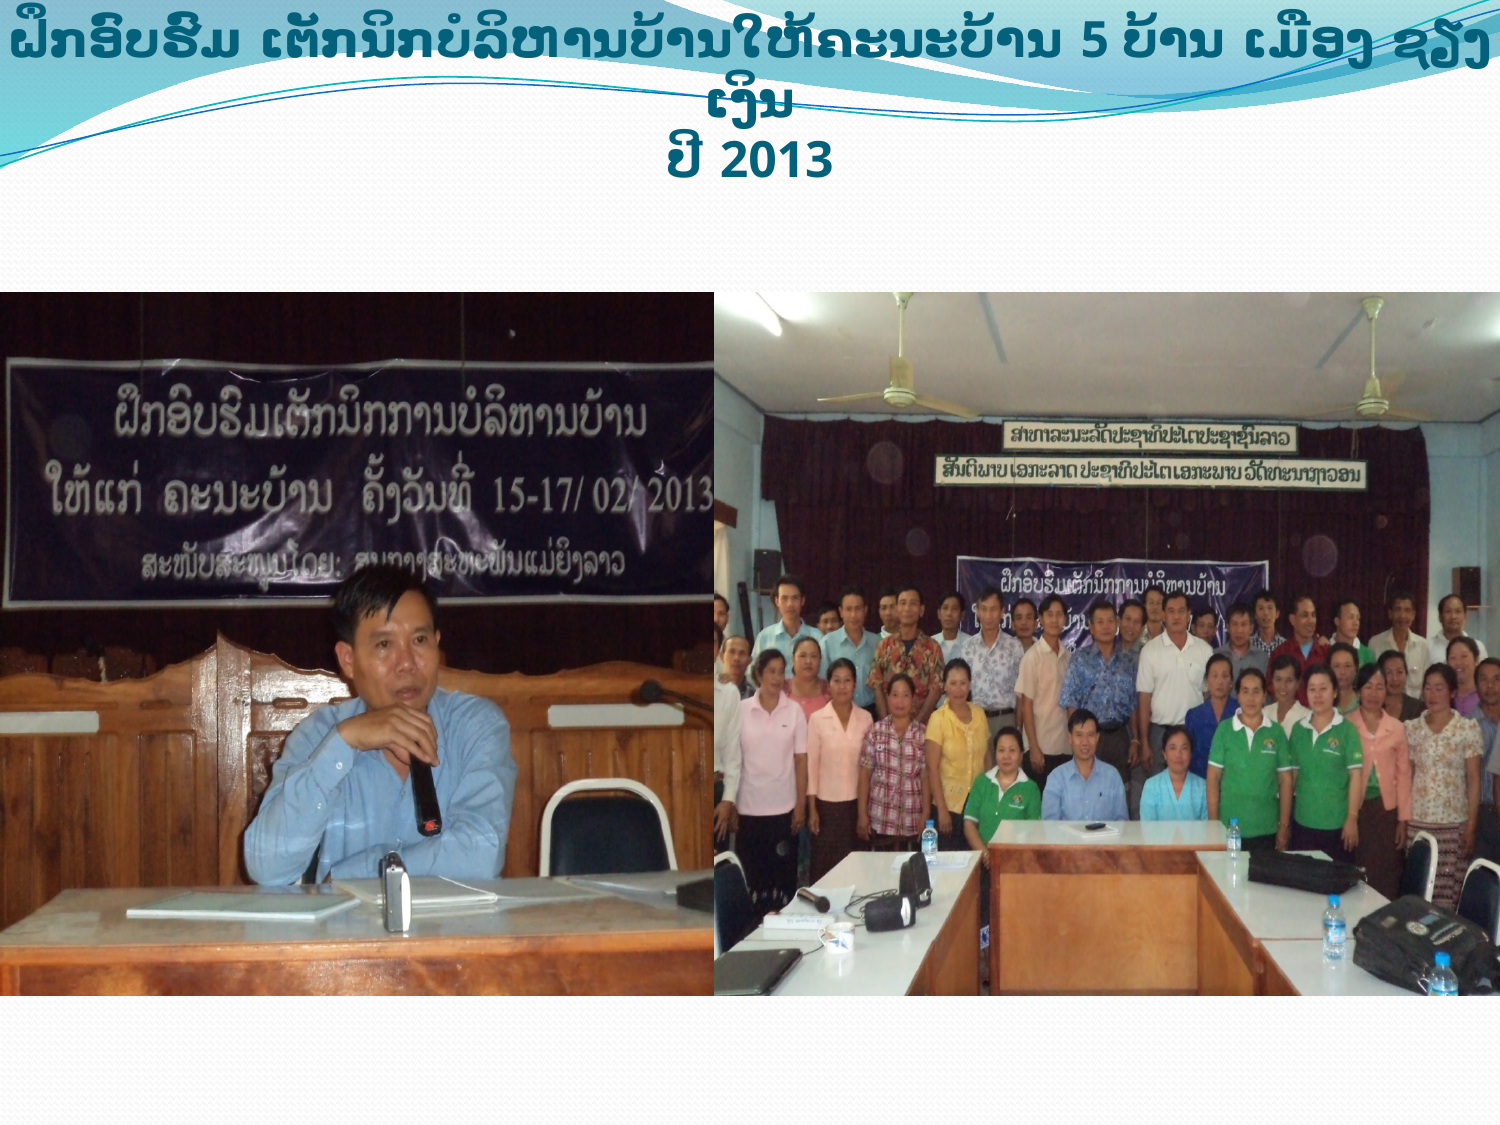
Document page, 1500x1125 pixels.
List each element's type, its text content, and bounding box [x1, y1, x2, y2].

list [0, 292, 714, 997]
picture [714, 292, 1500, 997]
title ຝຶກອົບຮົມ ເຕັກນິກບໍລິຫານບ້ານໃຫ້ຄະນະບ້ານ 5 ບ້ານ ເມືອງ ຊຽງເງິນ ປີ 2013 [0, 0, 1500, 188]
